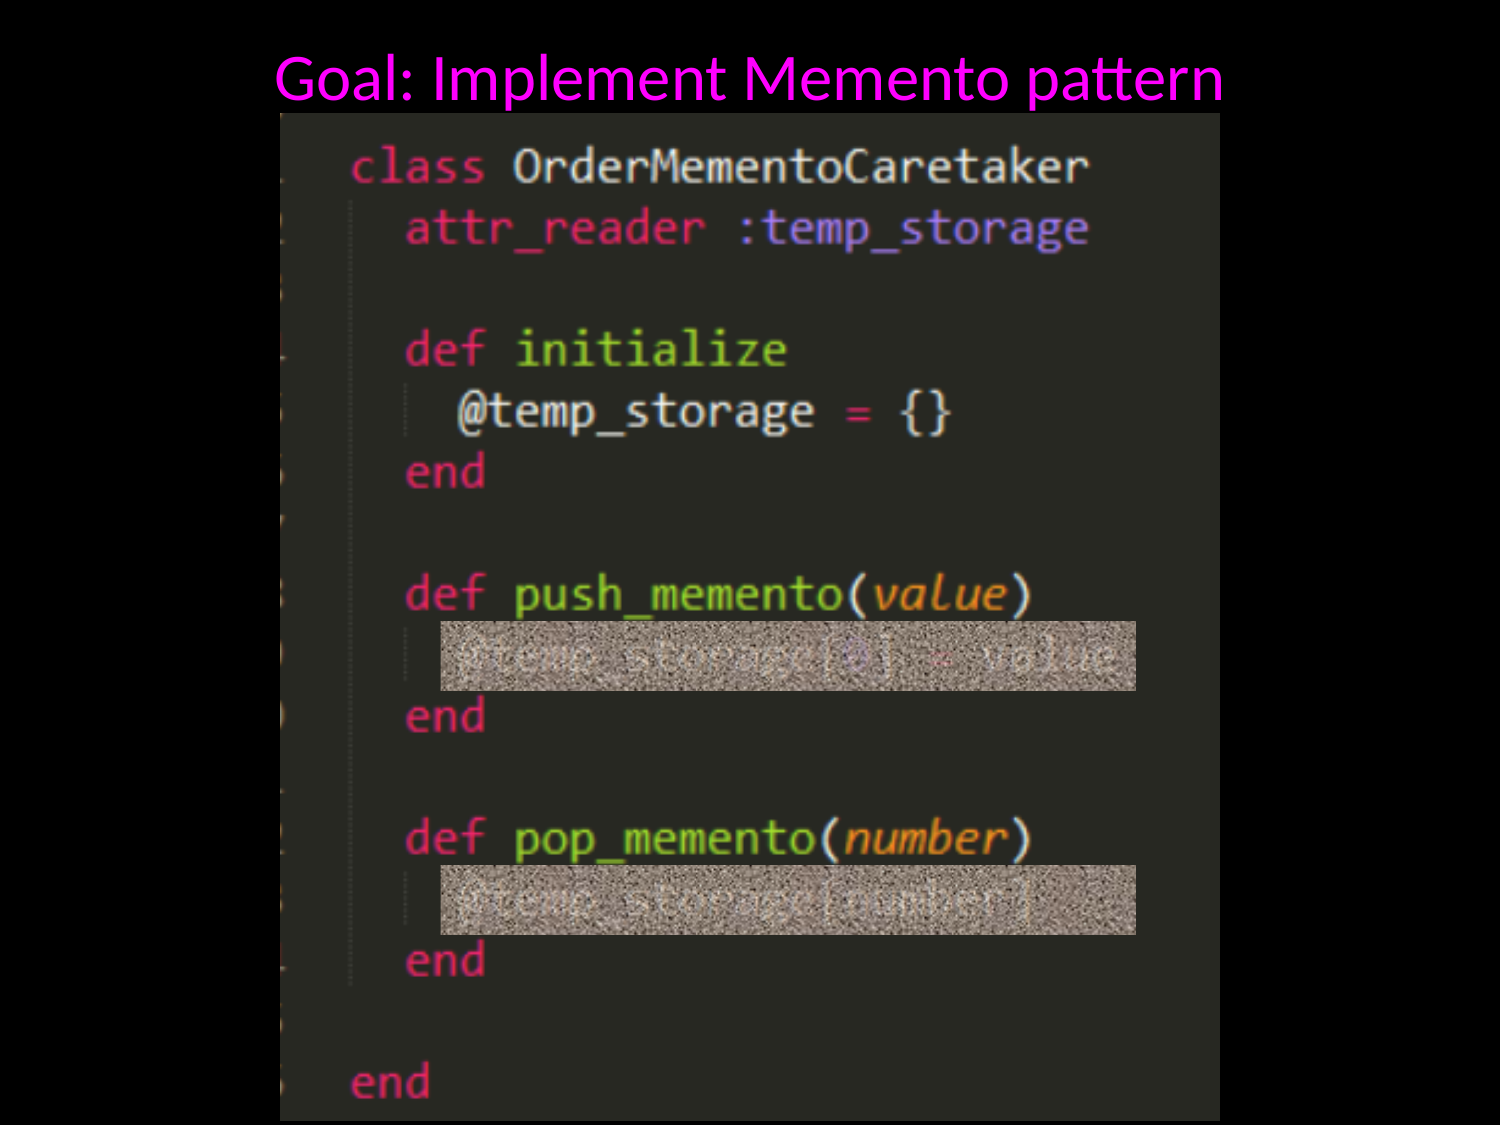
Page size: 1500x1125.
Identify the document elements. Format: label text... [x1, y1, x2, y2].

title Goal: Implement Memento pattern [75, 20, 1425, 208]
picture [280, 113, 1220, 1121]
